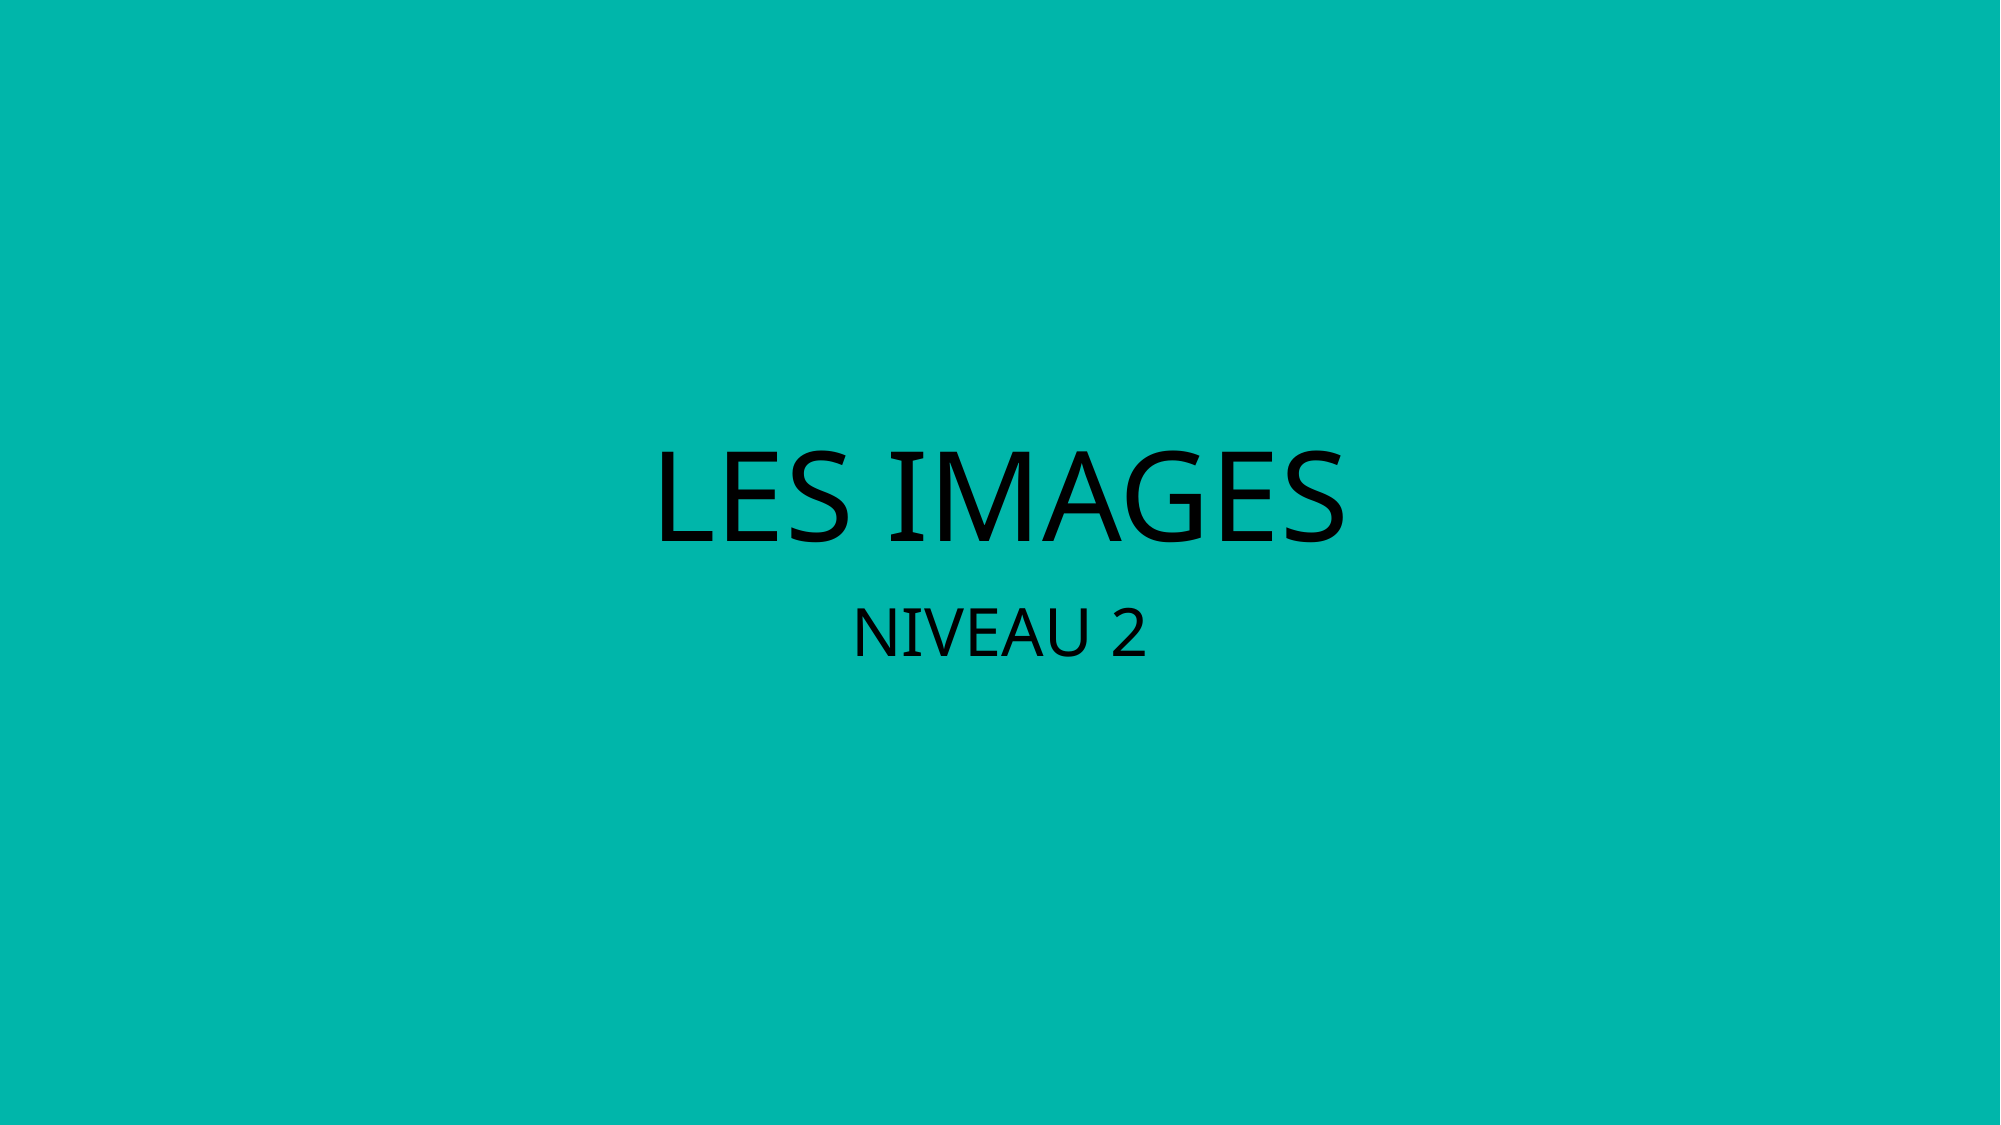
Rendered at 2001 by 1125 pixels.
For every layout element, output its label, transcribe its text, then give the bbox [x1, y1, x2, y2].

title LES IMAGES [249, 184, 1750, 576]
subtitle NIVEAU 2 [249, 590, 1750, 863]
